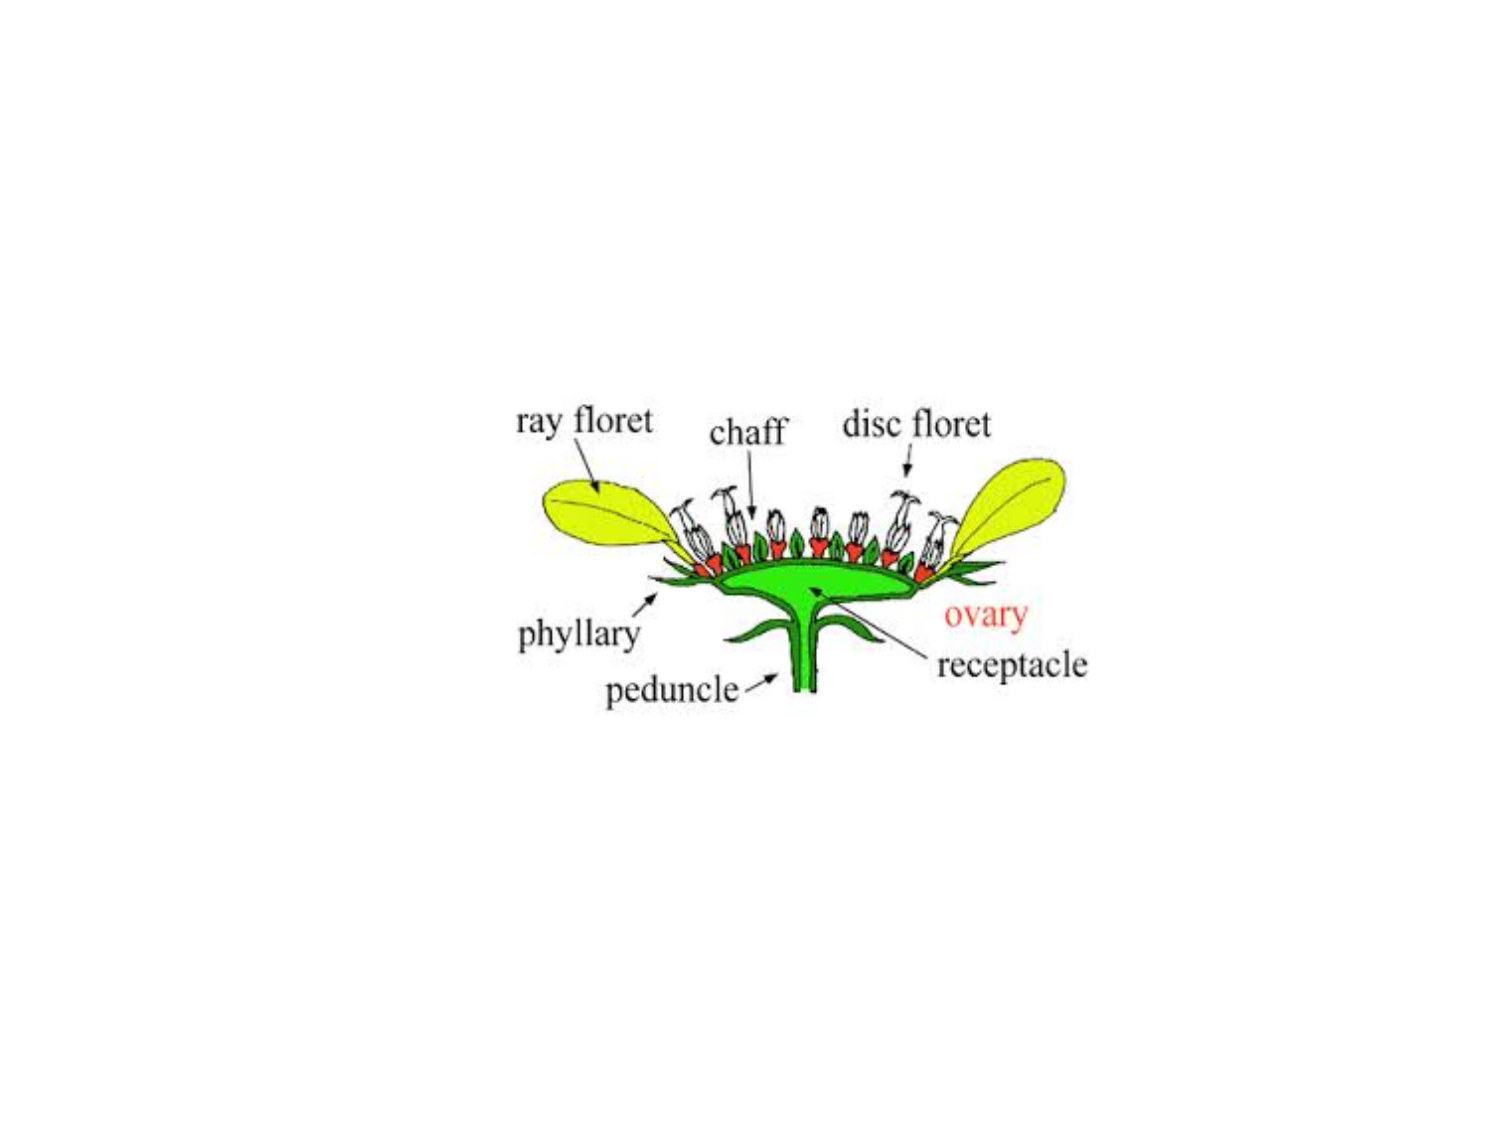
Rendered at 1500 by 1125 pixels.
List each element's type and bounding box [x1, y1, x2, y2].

picture [501, 396, 1128, 715]
